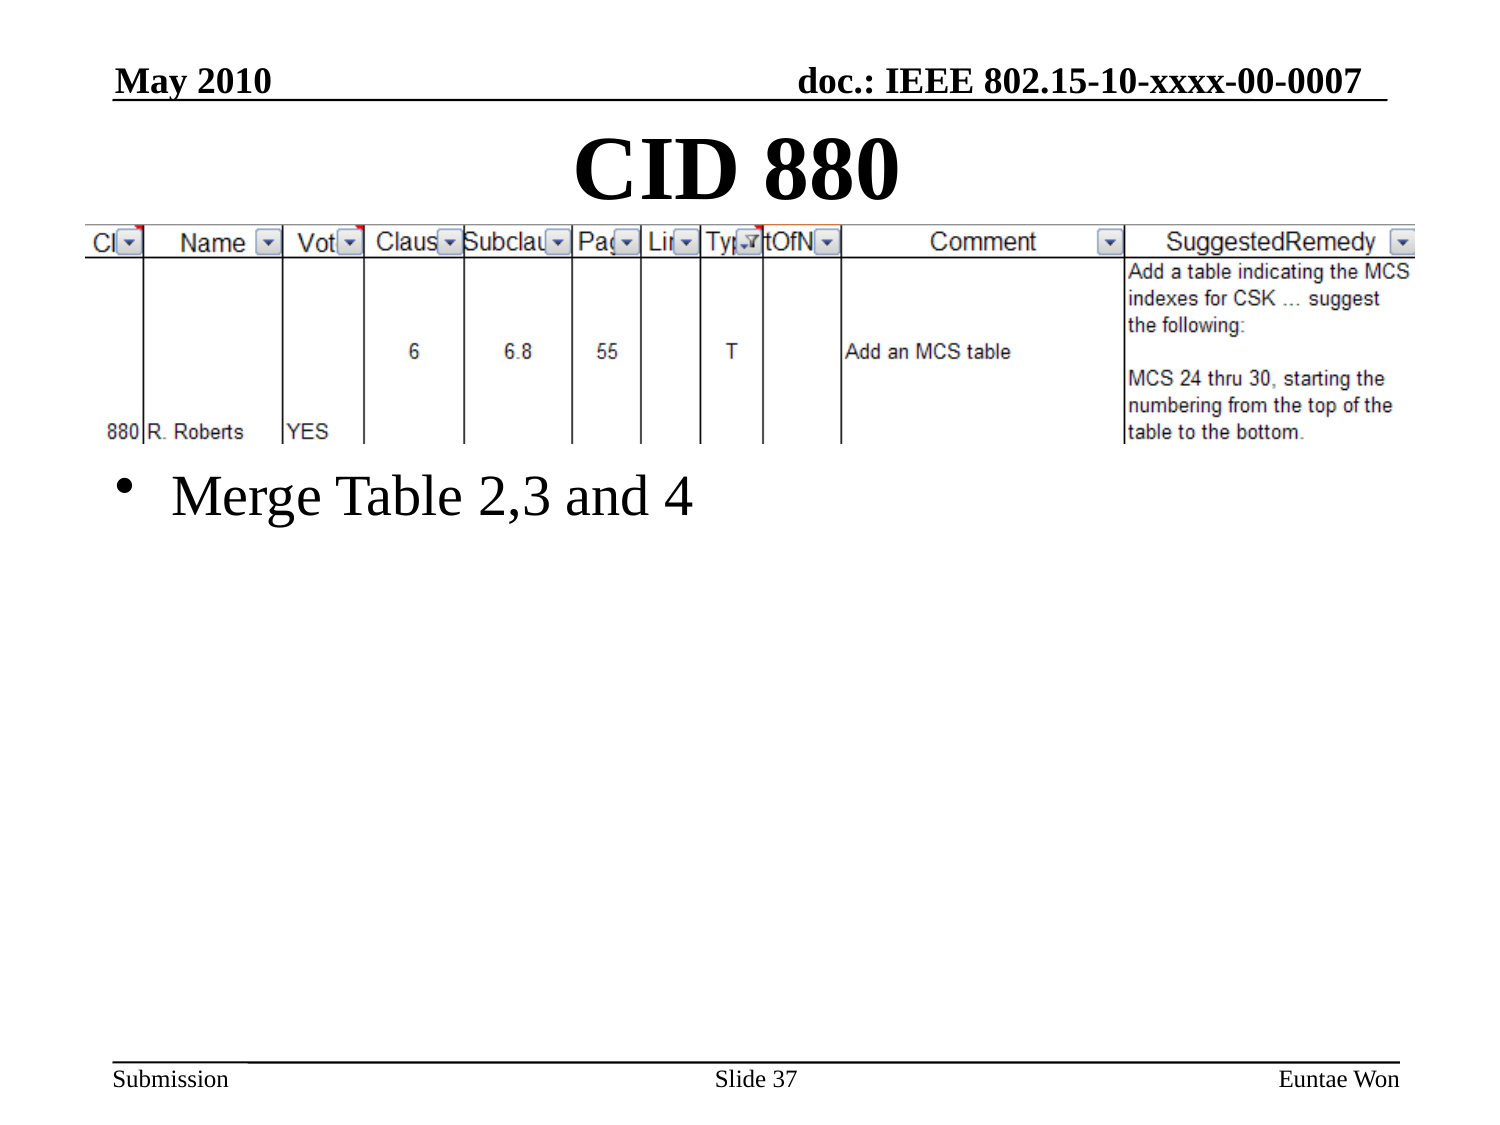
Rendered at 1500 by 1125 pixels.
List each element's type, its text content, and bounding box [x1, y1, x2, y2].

text_box CID 880 [99, 99, 1375, 223]
slide_number Slide 37 [712, 1061, 800, 1093]
picture [85, 224, 1415, 444]
text_box Merge Table 2,3 and 4 [99, 452, 1400, 600]
